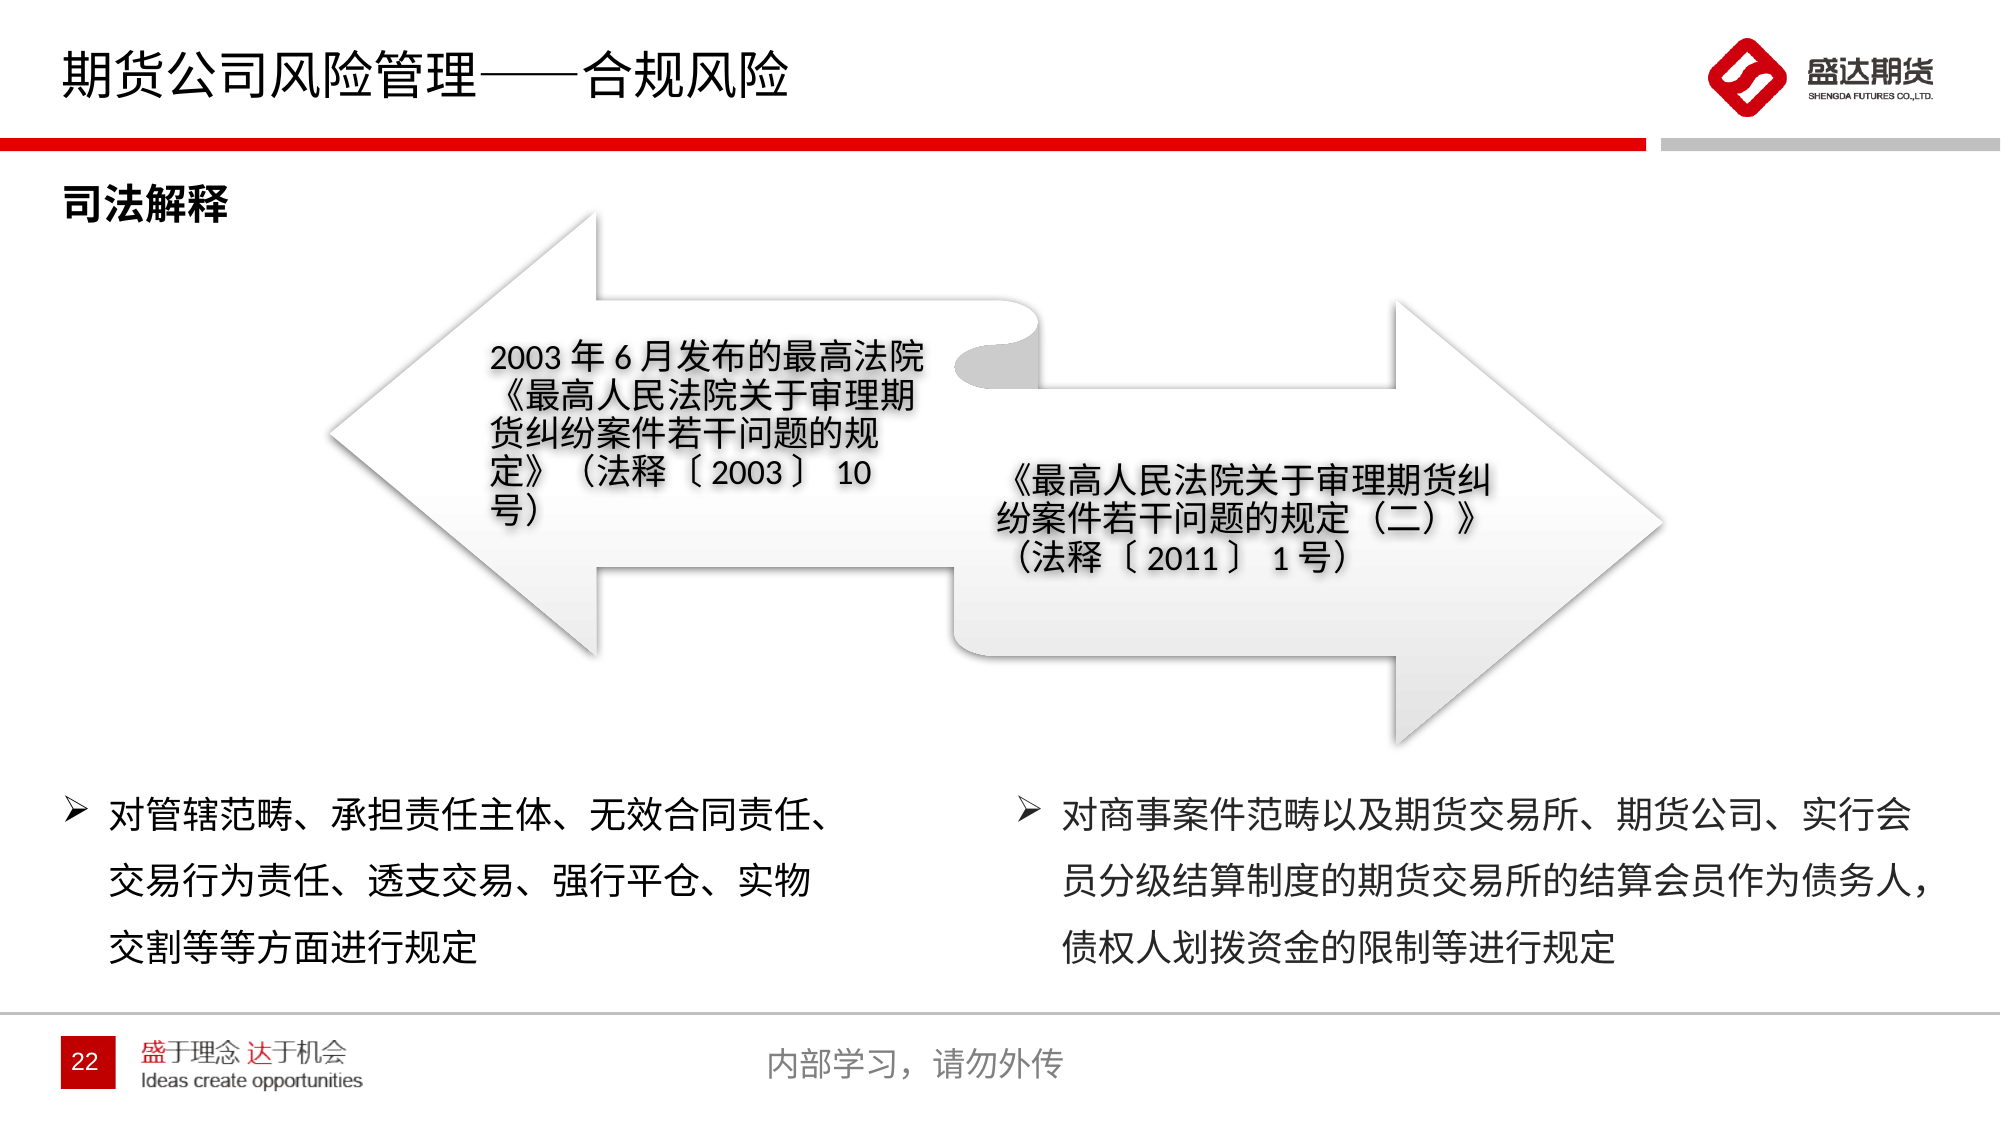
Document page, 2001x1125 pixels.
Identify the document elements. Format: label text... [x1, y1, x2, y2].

list 司法解释 [46, 176, 1946, 243]
list 对管辖范畴、承担责任主体、无效合同责任、交易行为责任、透支交易、强行平仓、实物交割等等方面进行规定 [46, 761, 846, 979]
picture [1694, 38, 1946, 117]
picture [141, 1040, 363, 1093]
title 期货公司风险管理——合规风险 [46, 38, 1647, 117]
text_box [329, 194, 1663, 762]
text_box 对商事案件范畴以及期货交易所、期货公司、实行会员分级结算制度的期货交易所的结算会员作为债务人，债权人划拨资金的限制等进行规定 [999, 761, 1946, 979]
